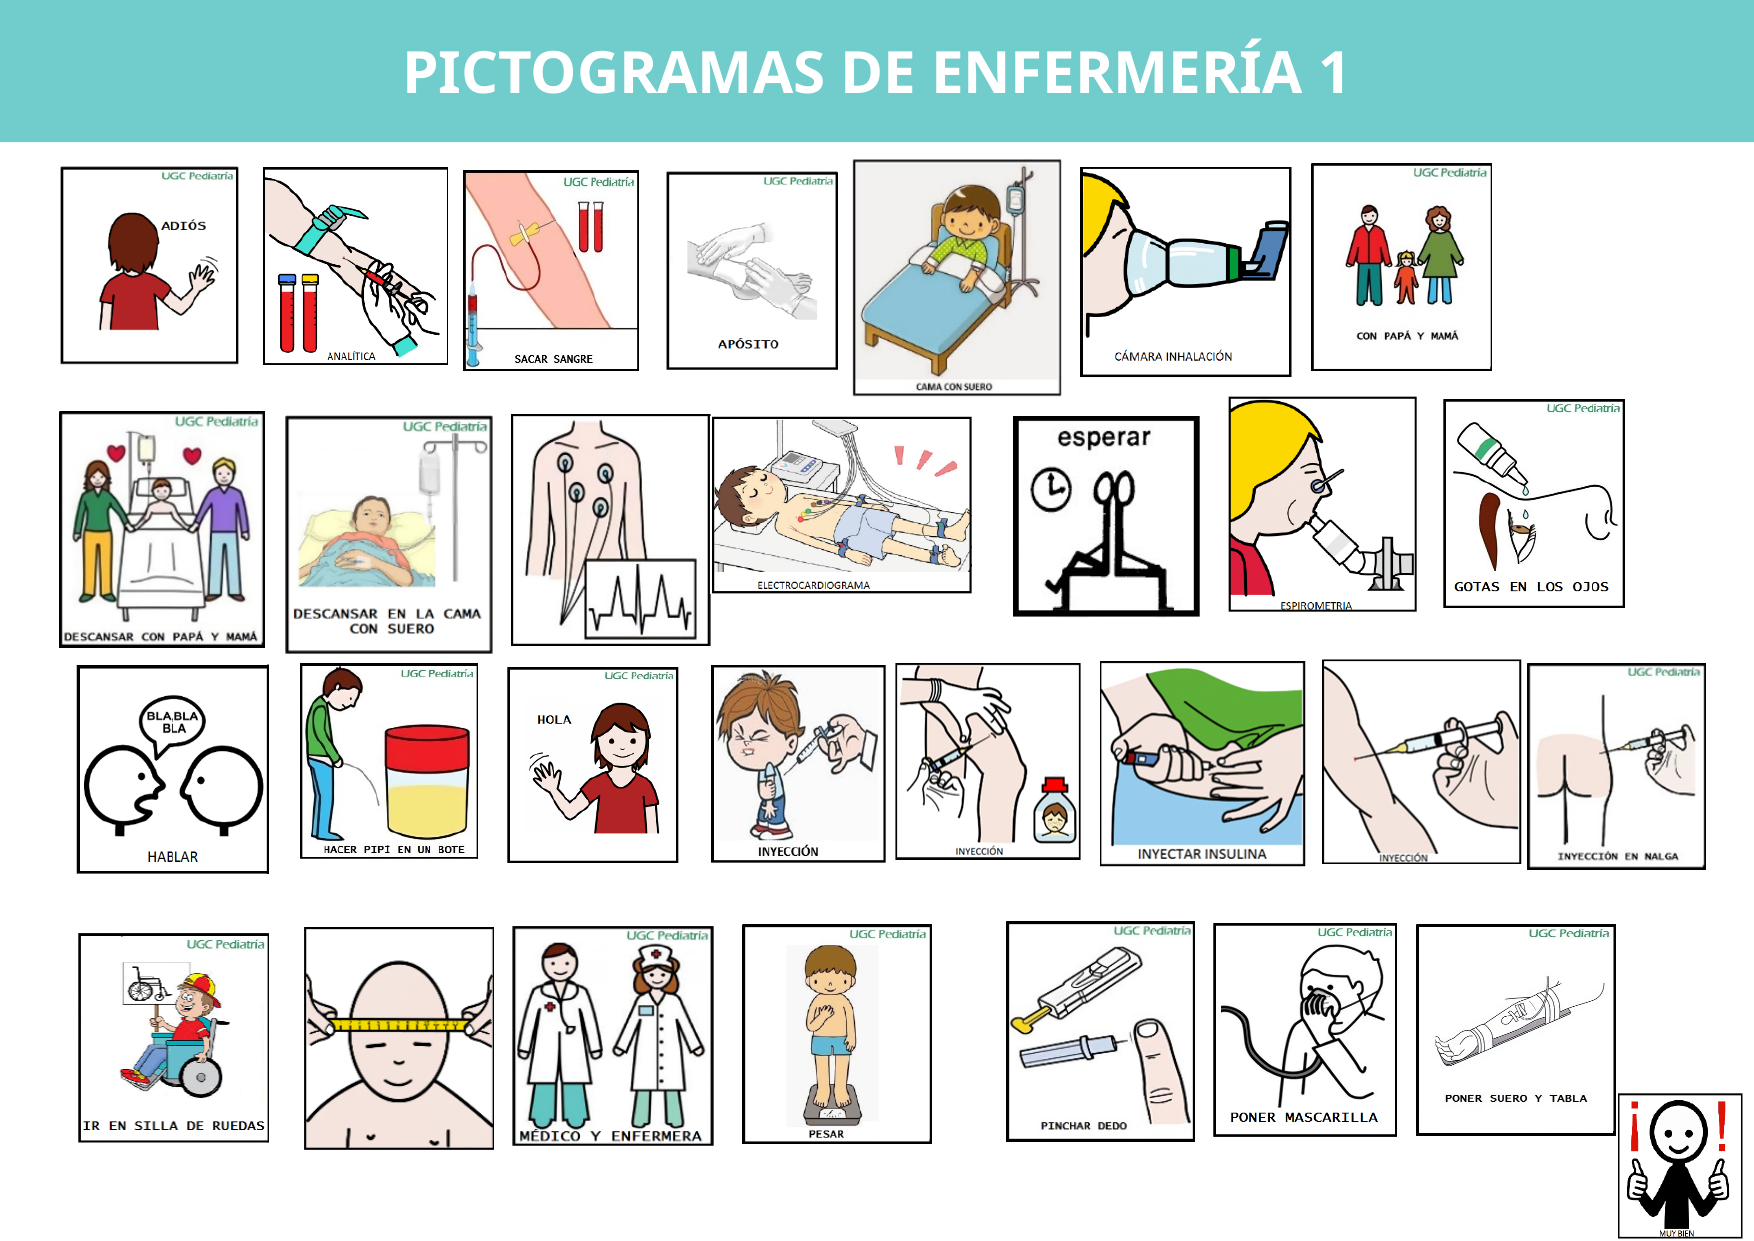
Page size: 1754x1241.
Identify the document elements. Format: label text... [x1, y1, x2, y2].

picture [1617, 1093, 1743, 1239]
picture [1311, 163, 1492, 371]
picture [506, 665, 683, 868]
text_box PICTOGRAMAS DE ENFERMERÍA 1 [199, 28, 1555, 113]
picture [284, 414, 494, 656]
picture [303, 927, 494, 1151]
picture [710, 665, 886, 863]
picture [59, 411, 265, 648]
picture [1416, 924, 1616, 1136]
picture [463, 170, 639, 371]
picture [852, 158, 1062, 397]
picture [77, 932, 269, 1145]
picture [665, 170, 840, 371]
picture [1527, 663, 1707, 870]
picture [1442, 397, 1630, 613]
picture [895, 663, 1081, 860]
picture [76, 663, 269, 874]
picture [1013, 416, 1201, 618]
picture [263, 167, 448, 365]
picture [1100, 661, 1306, 867]
picture [1322, 659, 1522, 864]
picture [59, 165, 243, 368]
picture [300, 663, 478, 859]
text_box [0, 0, 1754, 143]
picture [1228, 396, 1417, 613]
picture [1212, 921, 1399, 1139]
picture [511, 414, 972, 646]
picture [511, 924, 720, 1151]
picture [1080, 167, 1292, 378]
picture [1006, 921, 1195, 1143]
picture [742, 924, 932, 1144]
